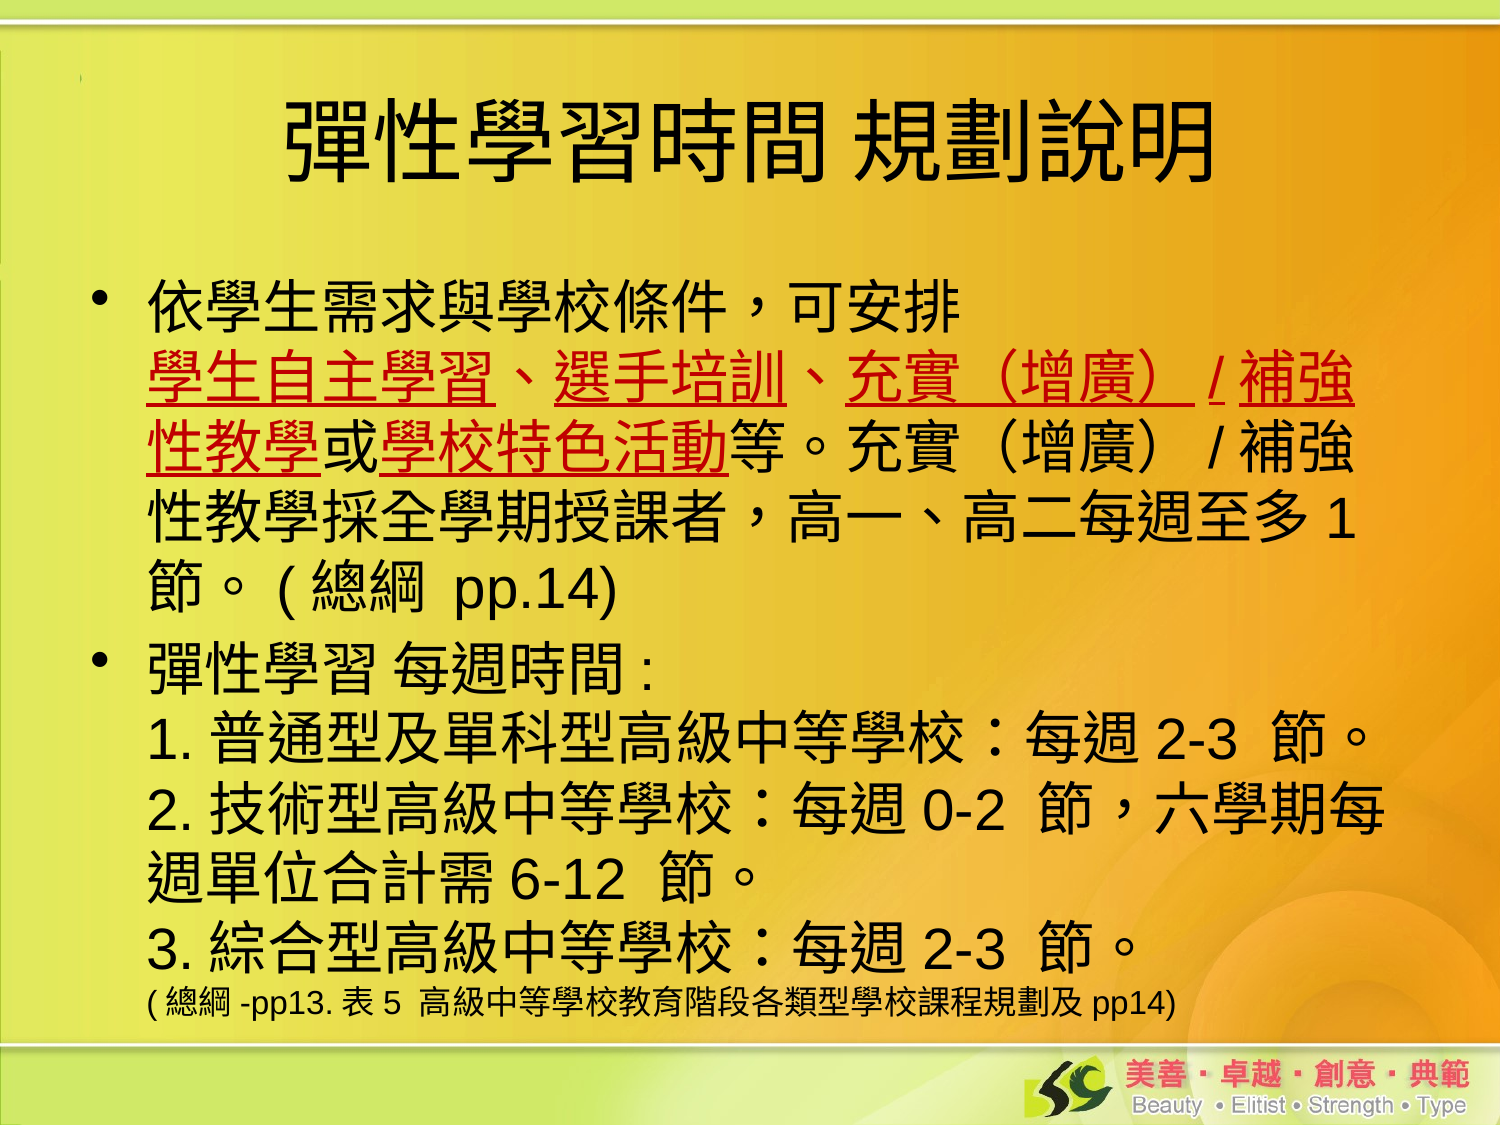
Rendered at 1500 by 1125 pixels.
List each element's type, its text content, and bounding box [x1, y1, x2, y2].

list 依學生需求與學校條件，可安排 學生自主學習、選手培訓、充實（增廣）/補強性教學或學校特色活動等。充實（增廣）/補強性教學採全學期授課者，高一、高二每週至多1 節。(總綱 pp.14) 彈性學習 每週時間: 1.普通型及單科型高級中等學校：每週2-3 節。 2.技術型高級中等學校：每週0-2 節，六學期每週單位合計需6-12 節。 3.綜合型高級中等學校：每週2-3 節。 (總綱-pp13.表5 高級中等學校教育階段各類型學校課程規劃及pp14) 1 [75, 262, 1425, 1005]
picture [0, 0, 1500, 1125]
title 彈性學習時間 規劃說明 [75, 45, 1425, 233]
